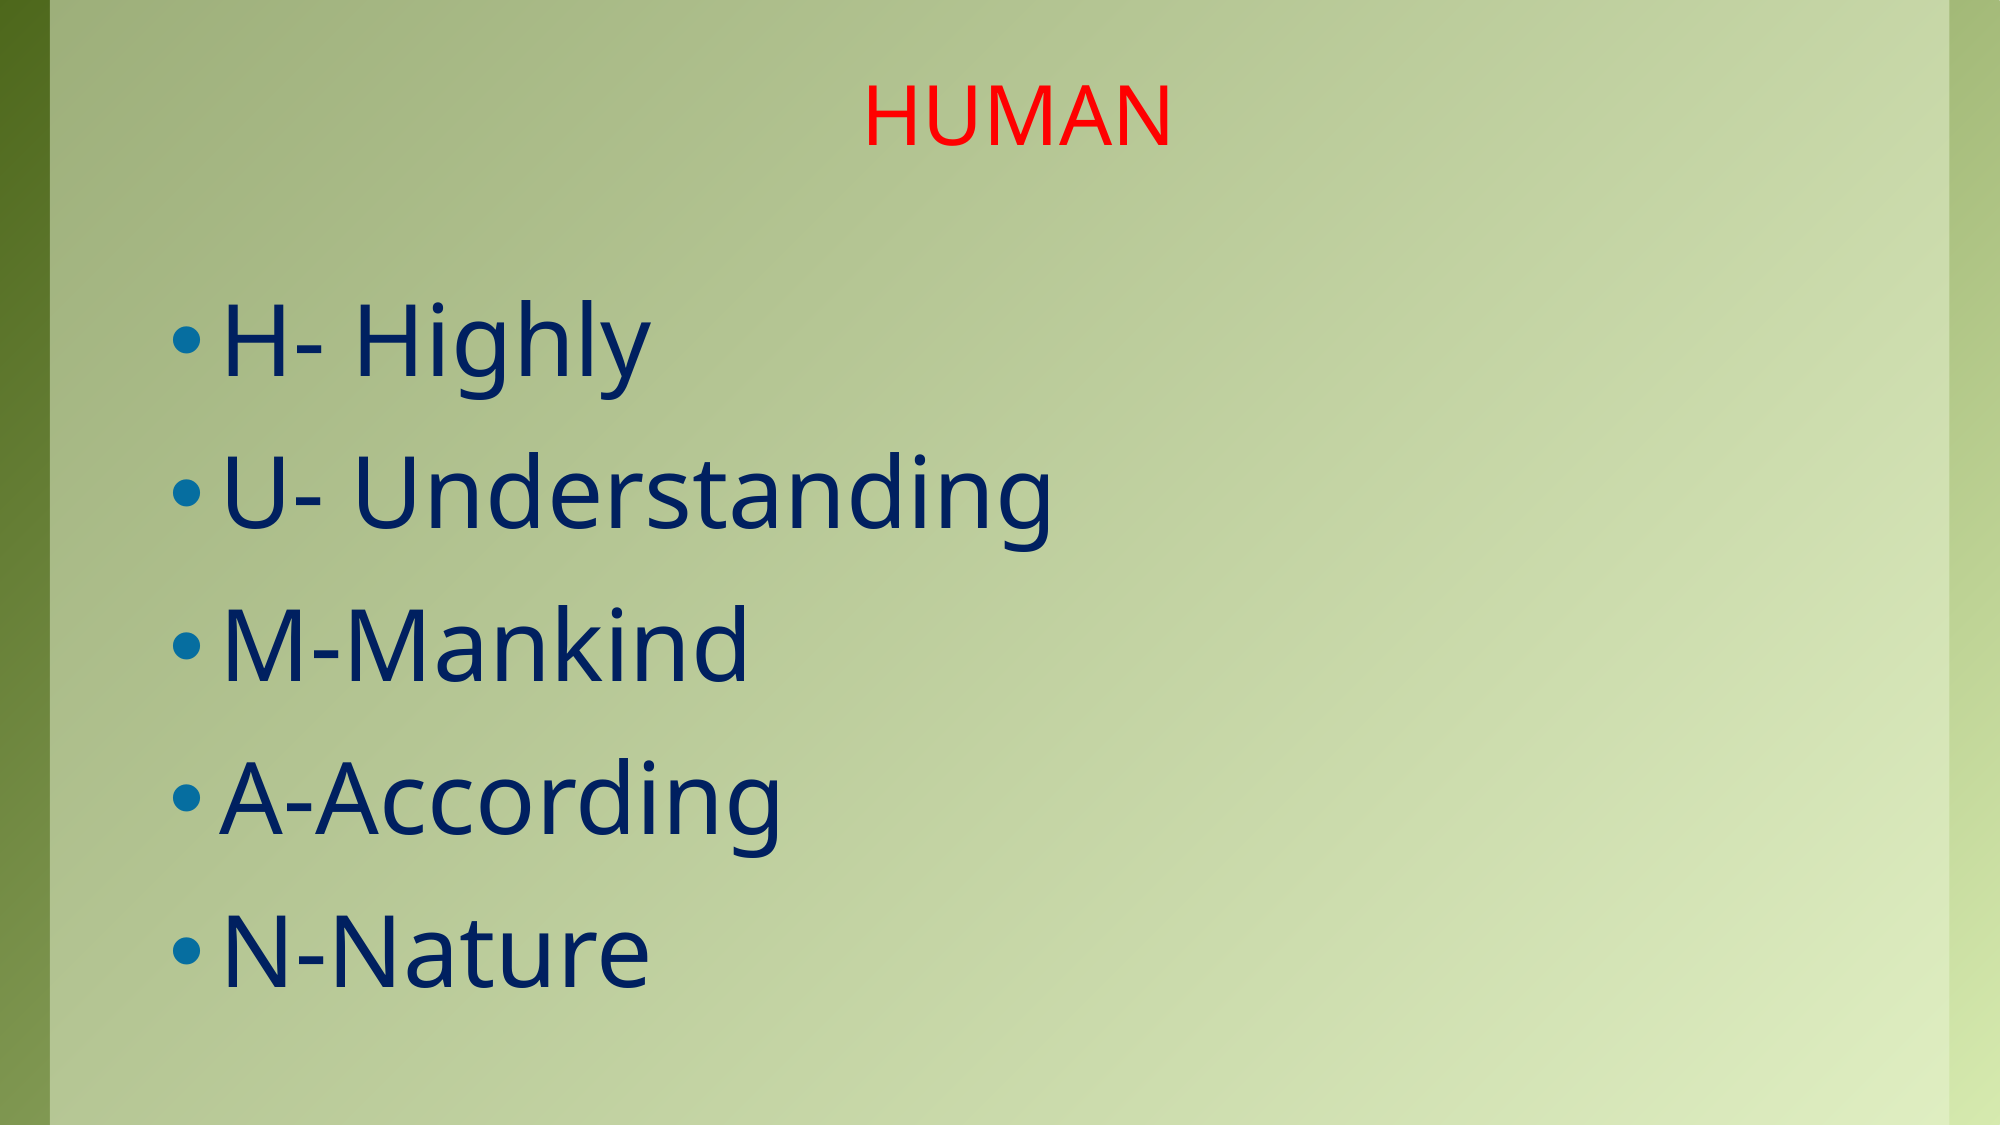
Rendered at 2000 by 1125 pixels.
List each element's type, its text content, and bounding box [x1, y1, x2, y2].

list H- Highly U- Understanding M-Mankind A-According N-Nature [149, 275, 1875, 1125]
text_box HUMAN [224, 62, 1813, 173]
